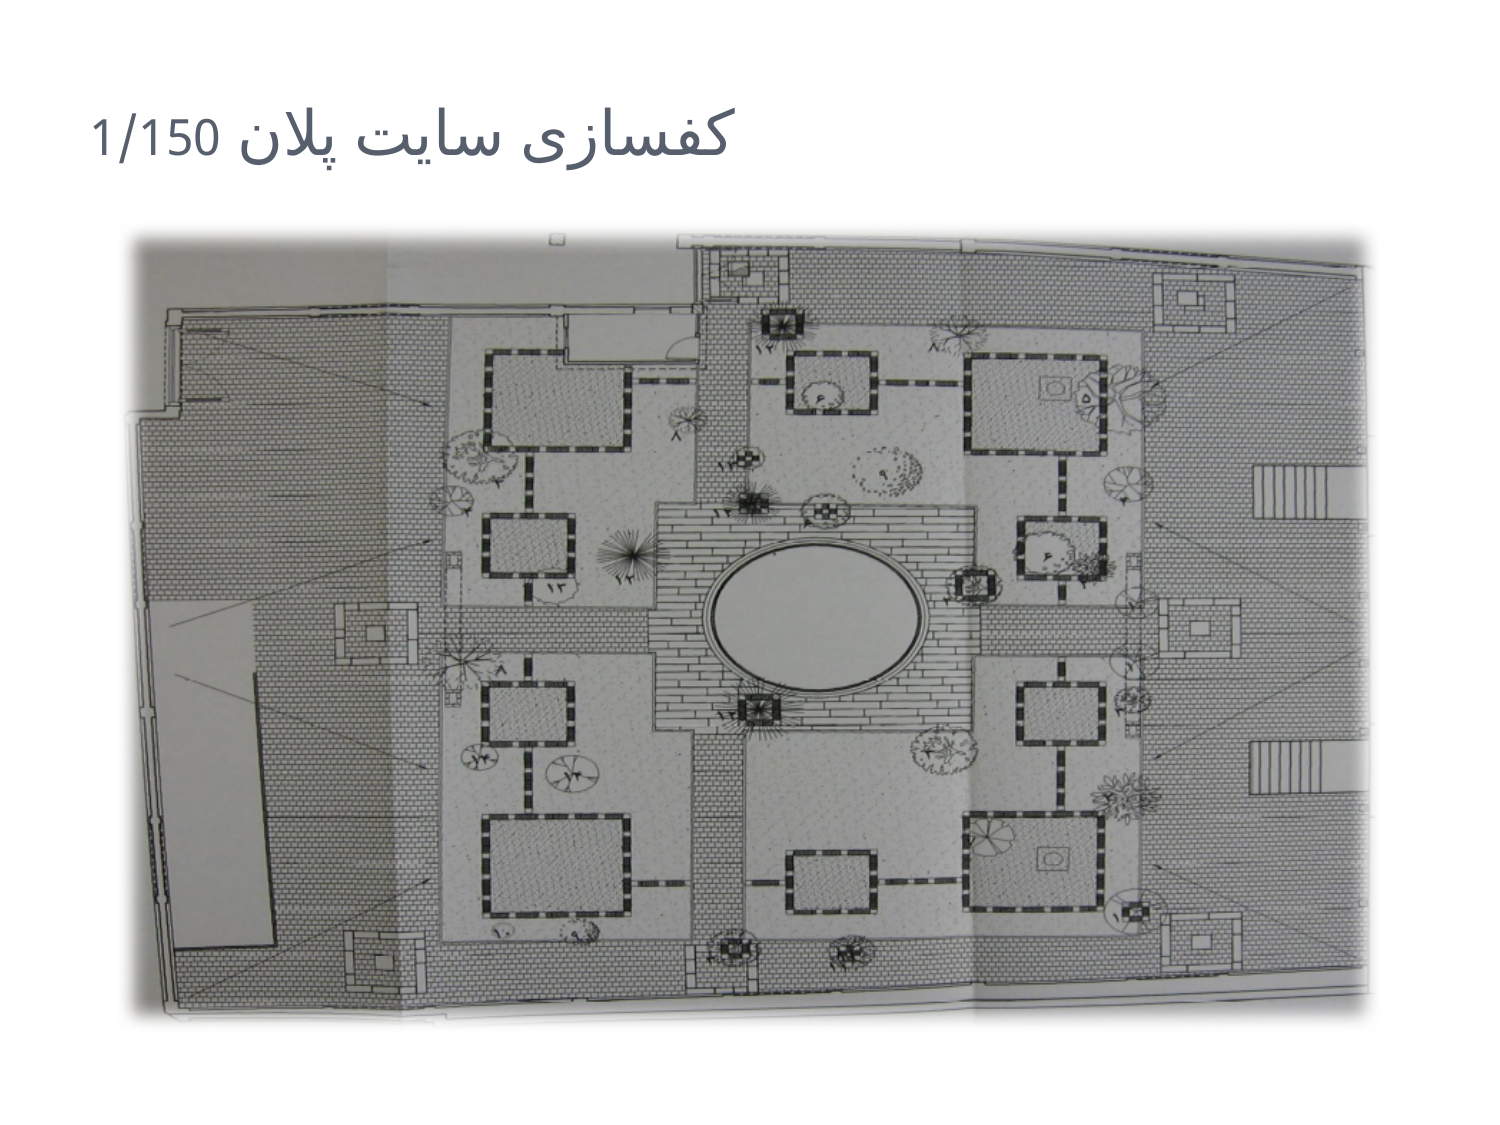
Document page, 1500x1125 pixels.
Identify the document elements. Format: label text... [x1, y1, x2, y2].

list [116, 222, 1384, 1032]
title کفسازی سایت پلان 1/150 [75, 0, 1300, 176]
